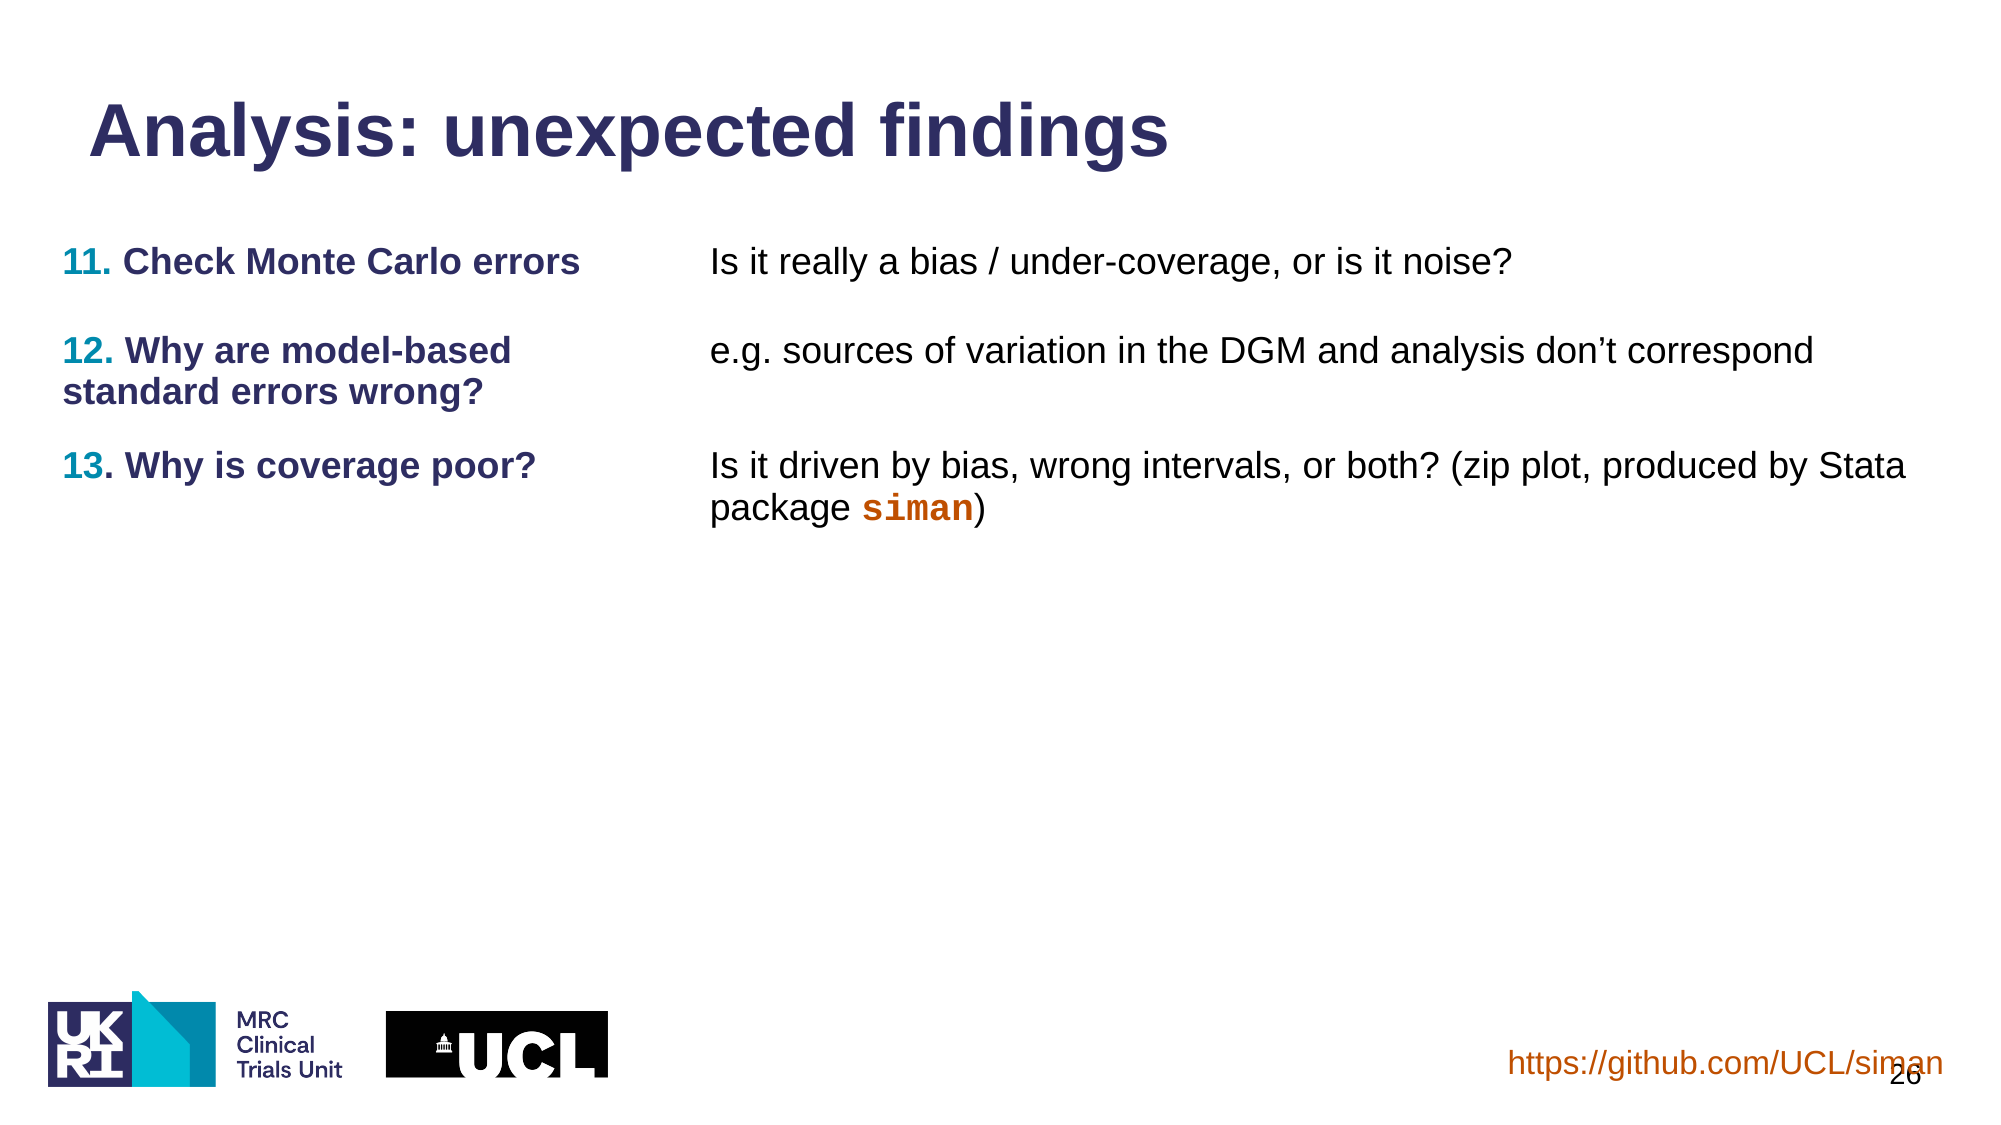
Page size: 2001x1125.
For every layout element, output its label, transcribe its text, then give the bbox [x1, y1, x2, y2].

table_cell e.g. sources of variation in the DGM and analysis don’t correspond [695, 322, 1945, 437]
table_cell 12. Why are model-based standard errors wrong? [47, 322, 695, 437]
table_cell Is it driven by bias, wrong intervals, or both? (zip plot, produced by Stata package siman) [695, 437, 1945, 551]
slide_number 26 [1412, 1042, 1937, 1103]
table_header Is it really a bias / under-coverage, or is it noise? [695, 234, 1945, 322]
table_header 11. Check Monte Carlo errors [47, 234, 695, 322]
text_box https://github.com/UCL/siman [1492, 1034, 2000, 1089]
title Analysis: unexpected findings [73, 38, 1937, 227]
table_cell 13. Why is coverage poor? [47, 437, 695, 551]
picture [48, 991, 608, 1087]
